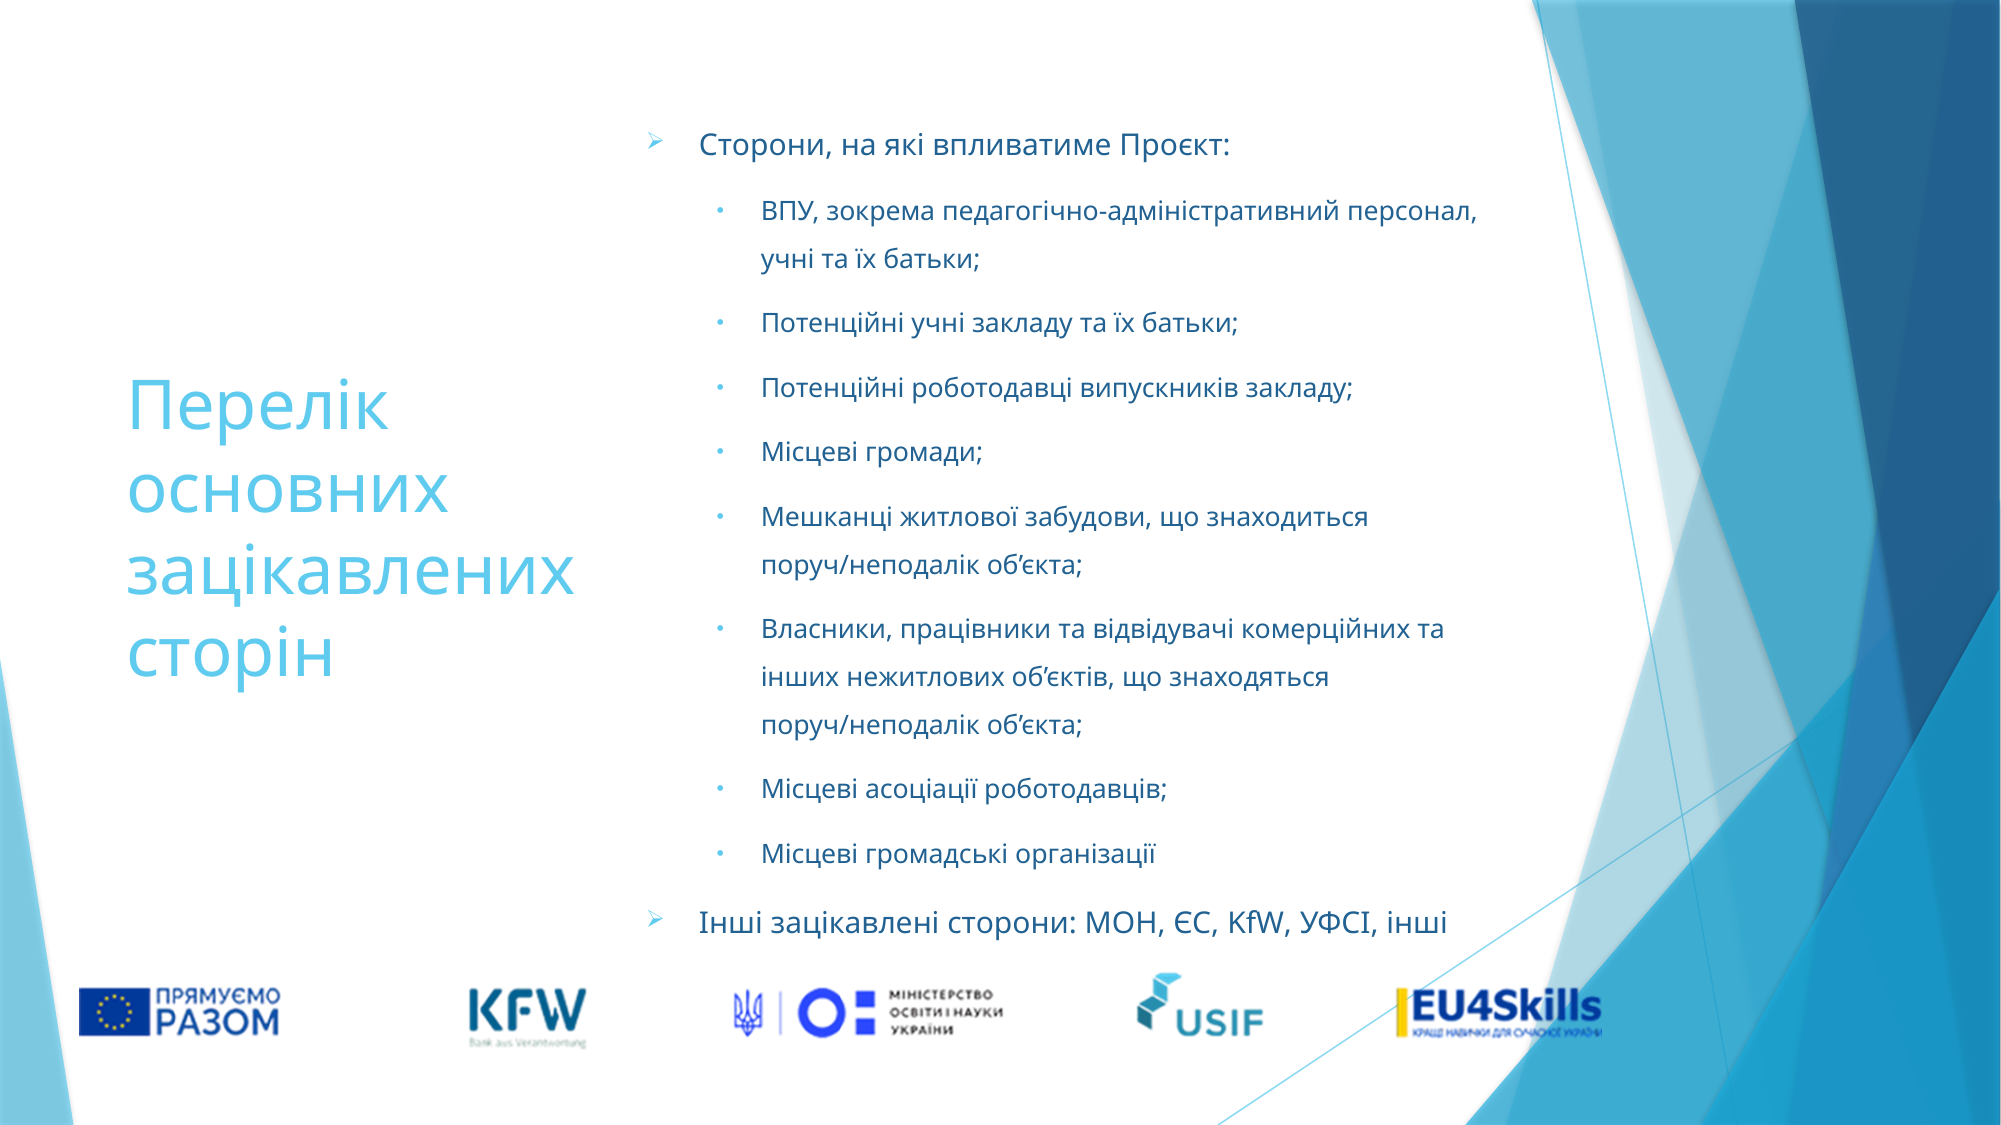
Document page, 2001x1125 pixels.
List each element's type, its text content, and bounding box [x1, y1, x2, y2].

title Перелік основних зацікавлених сторін [111, 99, 594, 950]
list Сторони, на які впливатиме Проєкт: ВПУ, зокрема педагогічно-адміністративний персонал, учні та їх батьки; Потенційні учні закладу та їх батьки; Потенційні роботодавці випускників закладу; Місцеві громади; Мешканці житлової забудови, що знаходиться поруч/неподалік об’єкта; Власники, працівники та відвідувачі комерційних та інших нежитлових об’єктів, що знаходяться поруч/неподалік об’єкта; Місцеві асоціації роботодавців; Місцеві громадські організації Інші зацікавлені сторони: МОН, ЄС, KfW, УФСІ, інші [631, 99, 1521, 950]
picture [78, 951, 1603, 1071]
